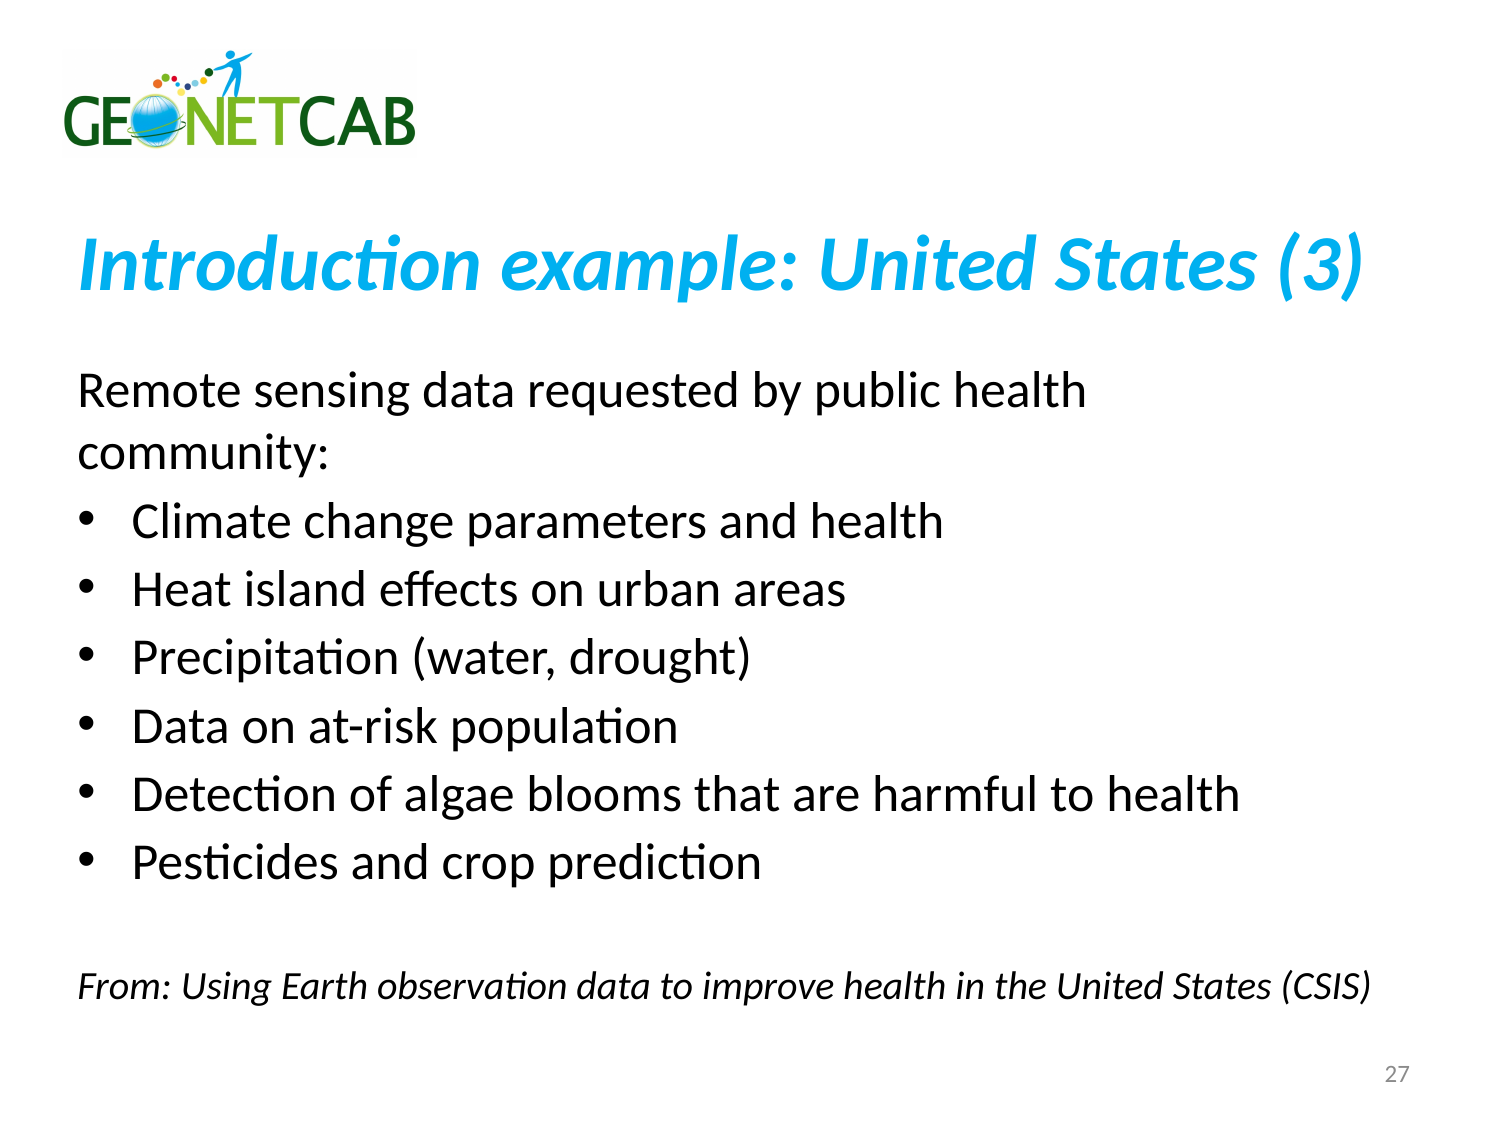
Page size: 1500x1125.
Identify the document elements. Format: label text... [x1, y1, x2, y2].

list Remote sensing data requested by public health community: Climate change parameters and health Heat island effects on urban areas Precipitation (water, drought) Data on at-risk population Detection of algae blooms that are harmful to health Pesticides and crop prediction From: Using Earth observation data to improve health in the United States (CSIS) [62, 299, 1445, 1038]
slide_number 27 [1074, 1042, 1425, 1103]
title Introduction example: United States (3) [62, 200, 1409, 299]
picture [62, 49, 417, 158]
